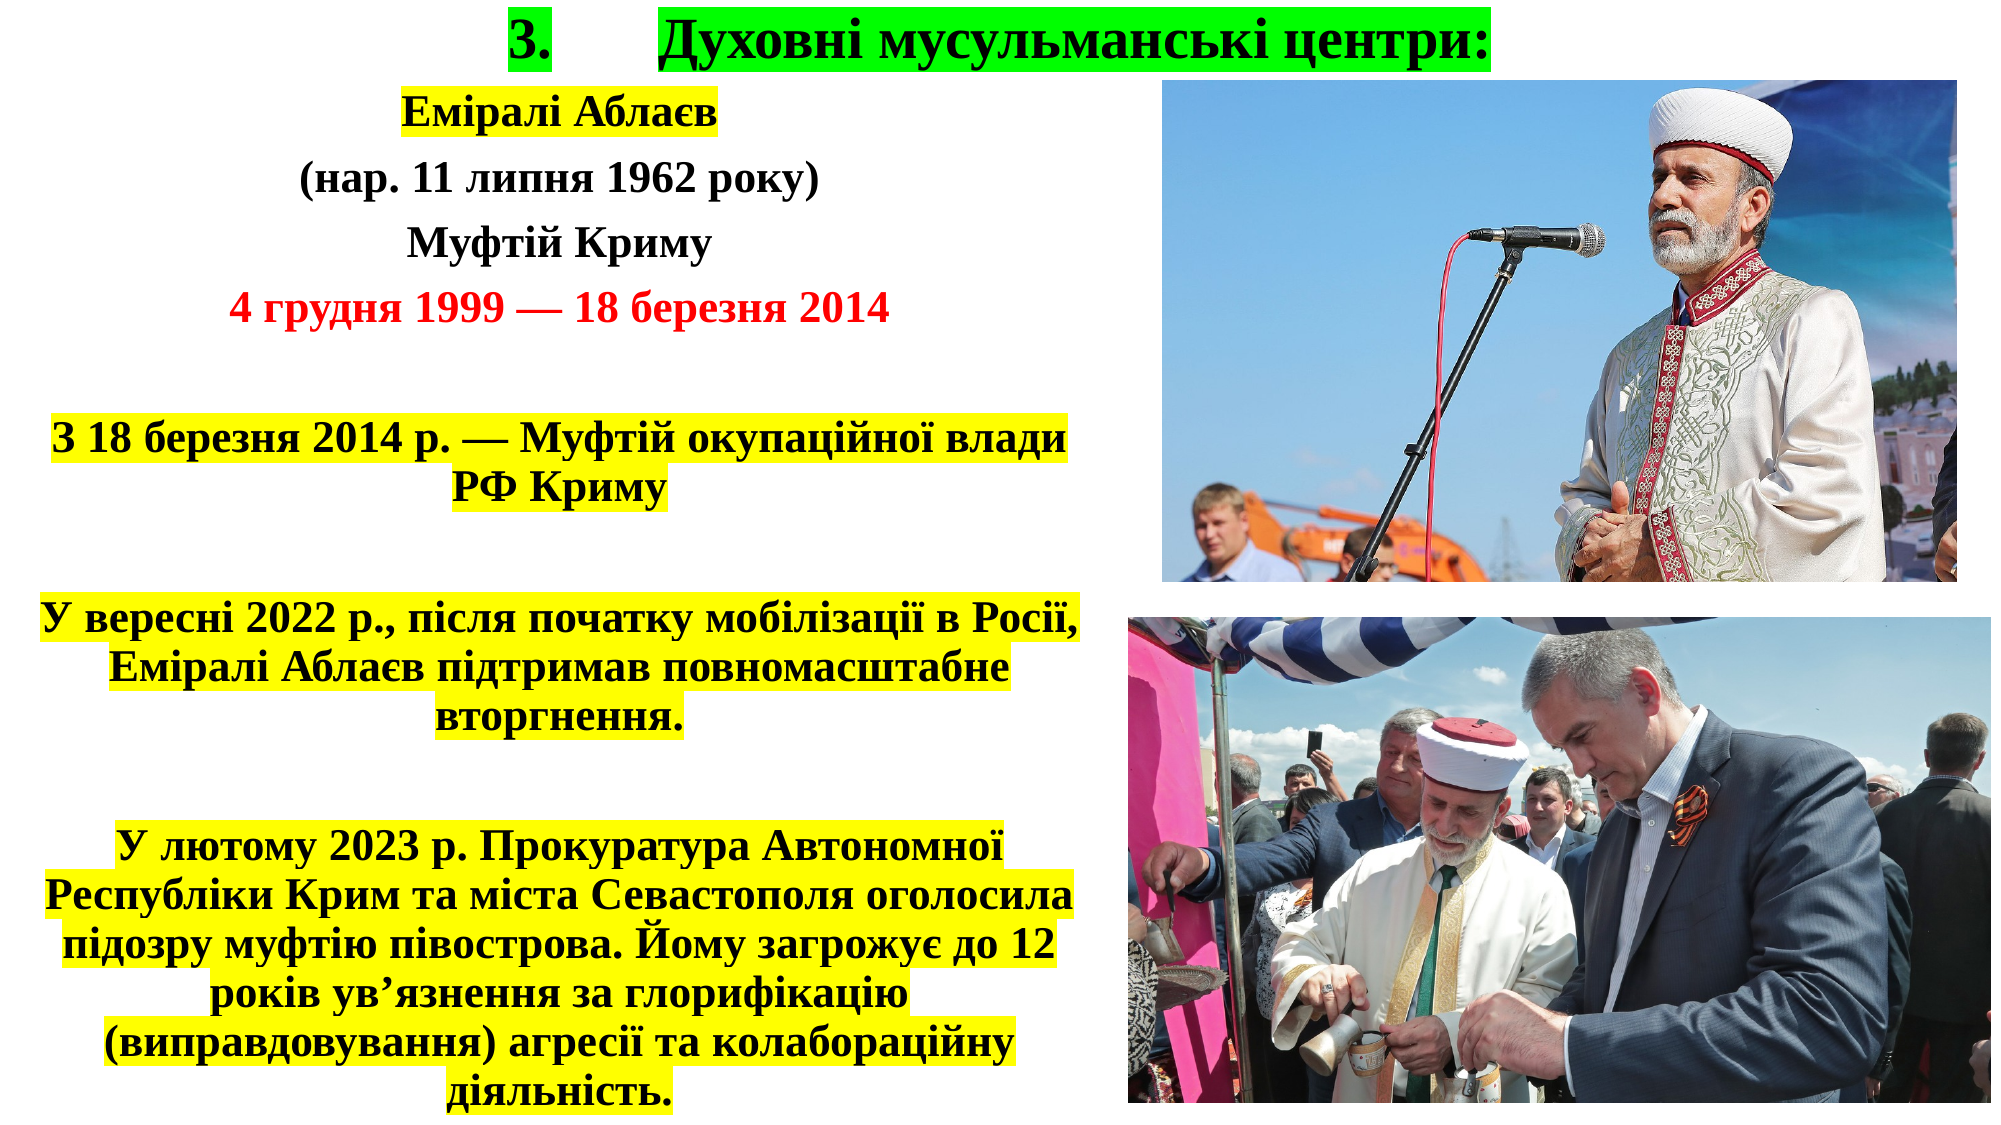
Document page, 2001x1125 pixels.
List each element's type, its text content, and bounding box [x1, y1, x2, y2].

title 3. Духовні мусульманські центри: [0, 0, 2000, 81]
picture [1162, 80, 1957, 582]
list Еміралі Аблаєв (нар. 11 липня 1962 року) Муфтій Криму 4 грудня 1999 — 18 березня 2014 З 18 березня 2014 р. — Муфтій окупаційної влади РФ Криму У вересні 2022 р., після початку мобілізації в Росії, Еміралі Аблаєв підтримав повномасштабне вторгнення. У лютому 2023 р. Прокуратура Автономної Республіки Крим та міста Севастополя оголосила підозру муфтію півострова. Йому загрожує до 12 років ув’язнення за глорифікацію (виправдовування) агресії та колабораційну діяльність. [0, 80, 1120, 1125]
picture [1128, 617, 1991, 1103]
